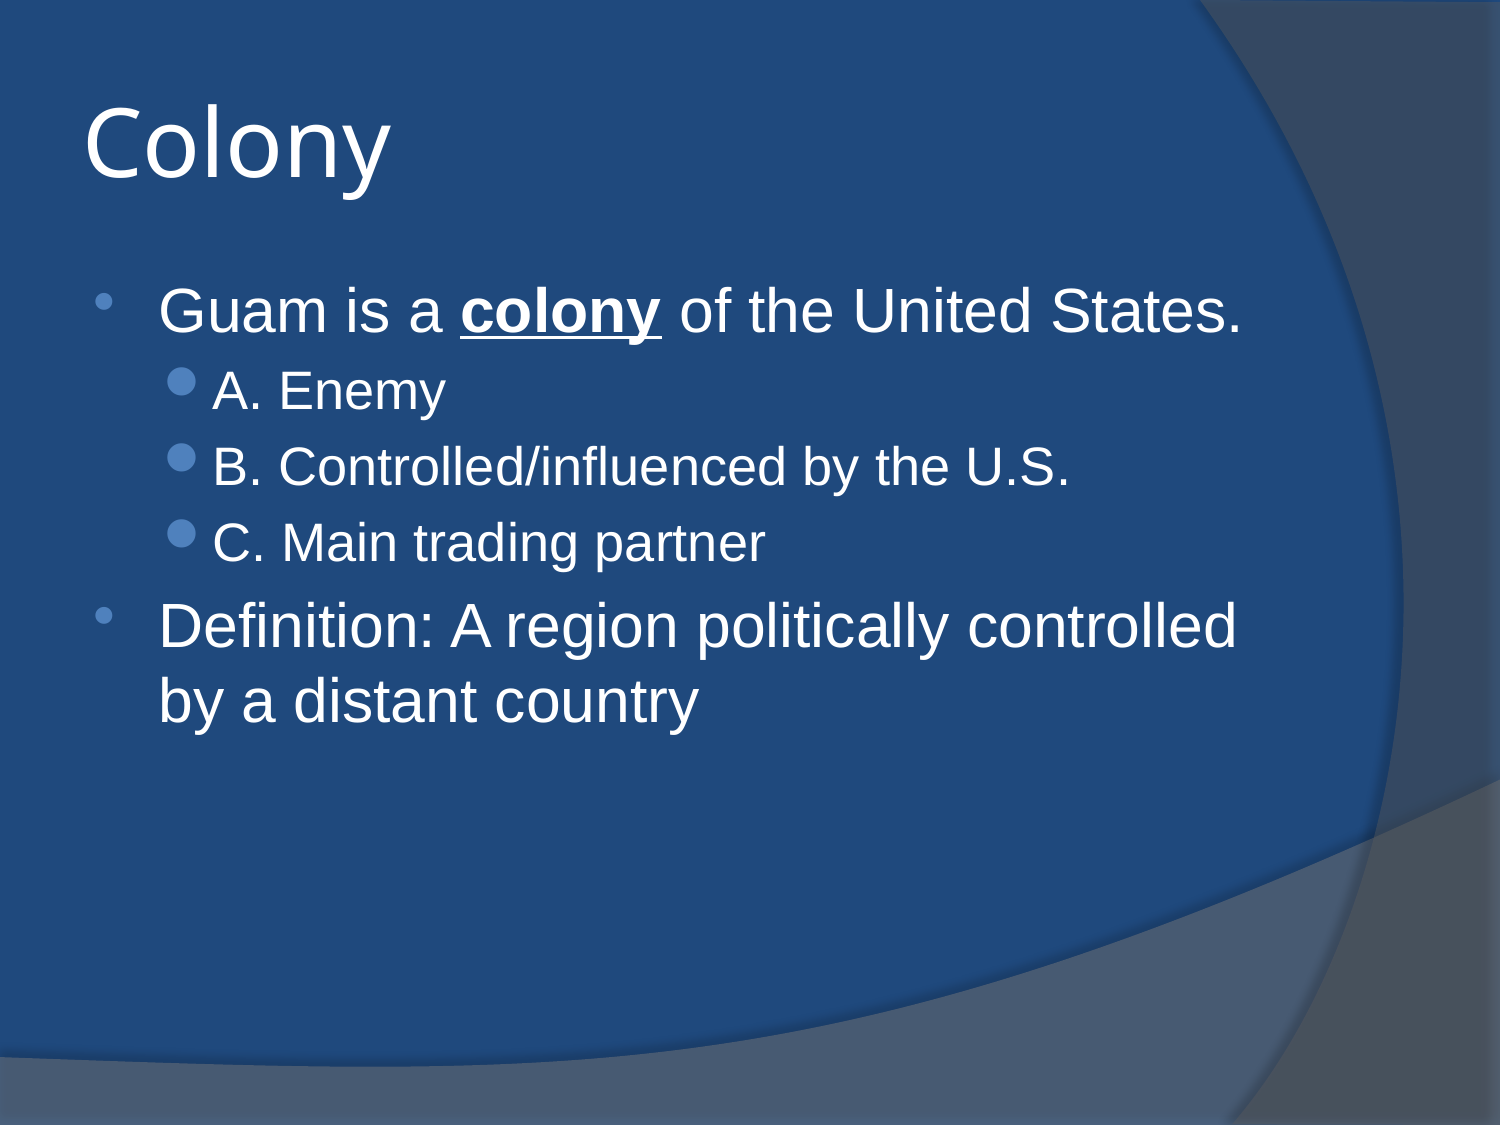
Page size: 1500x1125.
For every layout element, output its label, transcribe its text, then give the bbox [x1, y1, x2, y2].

title Colony [75, 45, 1300, 233]
list Guam is a colony of the United States. A. Enemy B. Controlled/influenced by the U.S. C. Main trading partner Definition: A region politically controlled by a distant country [75, 262, 1300, 1005]
